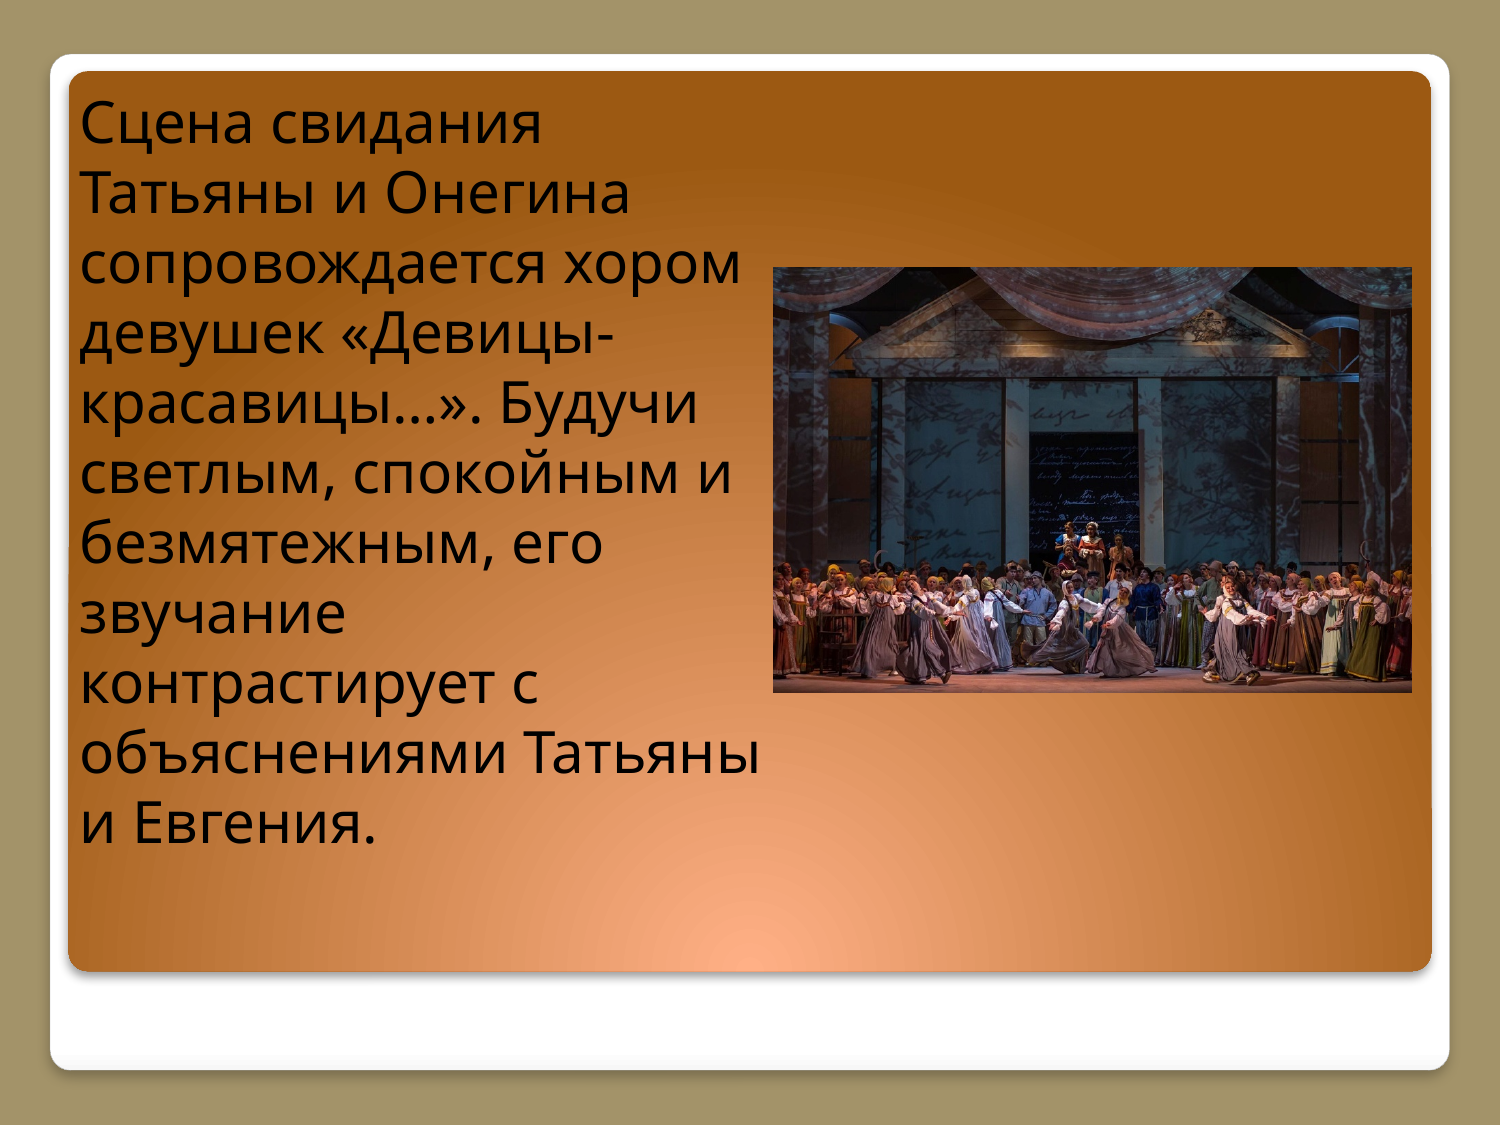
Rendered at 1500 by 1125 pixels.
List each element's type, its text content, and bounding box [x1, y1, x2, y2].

picture [773, 266, 1413, 693]
text_box Сцена свидания Татьяны и Онегина сопровождается хором девушек «Девицы-красавицы…». Будучи светлым, спокойным и безмятежным, его звучание контрастирует с объяснениями Татьяны и Евгения. [64, 78, 786, 863]
